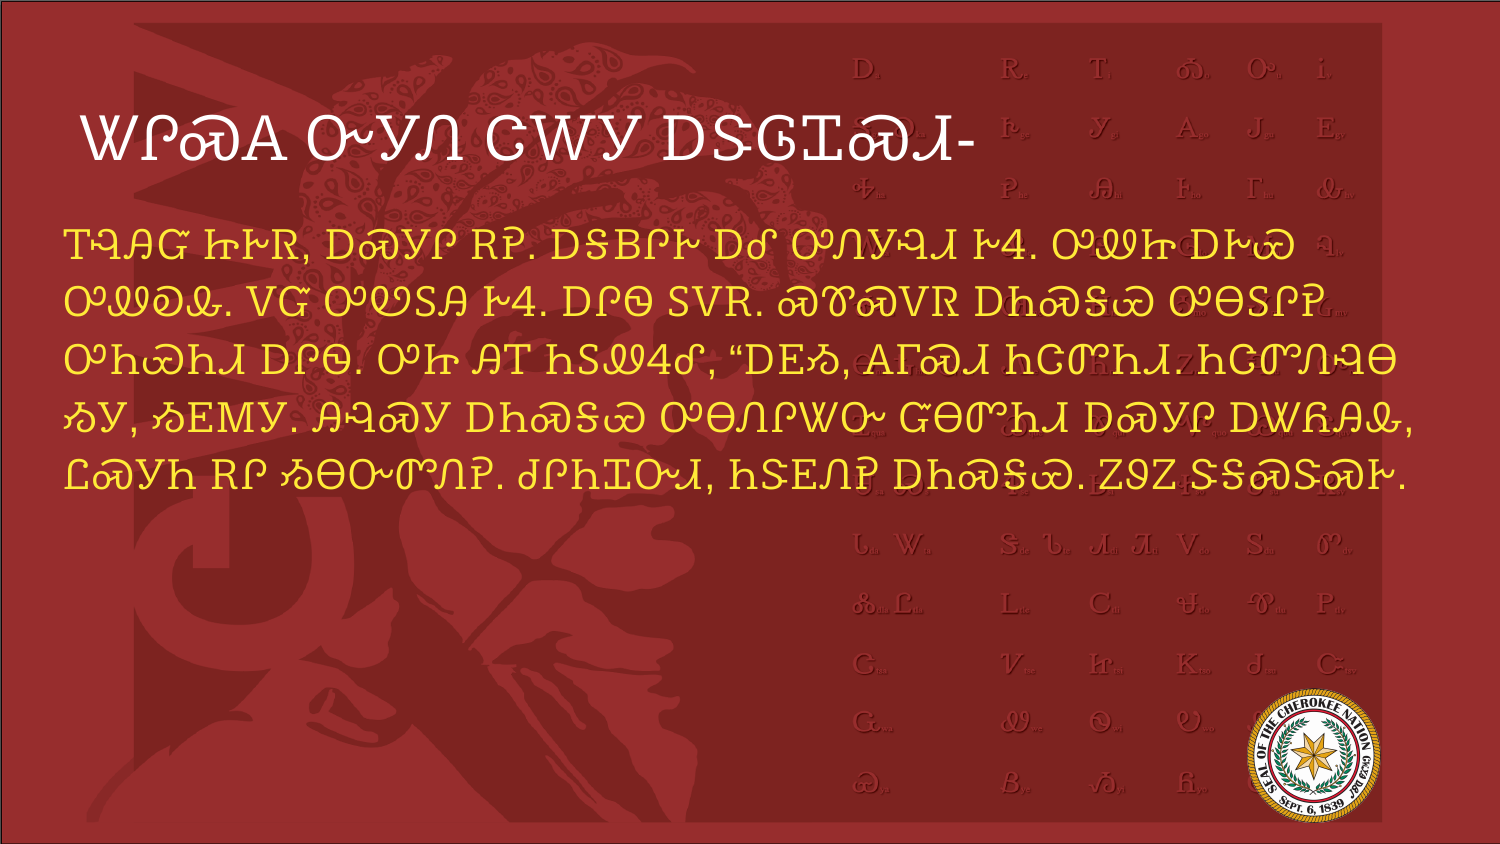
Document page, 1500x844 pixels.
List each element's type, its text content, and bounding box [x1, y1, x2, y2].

title ᏔᎵᏍᎪ ᏅᎩᏁ ᏣᎳᎩ ᎠᏕᎶᏆᏍᏗ- [63, 75, 1437, 188]
list ᎢᎸᎯᏳ ᏥᎨᏒ, ᎠᏍᎩᎵ ᎡᎮ. ᎠᎦᏴᎵᎨ ᎠᎴ ᎤᏁᎩᎸᏗ ᎨᏎ. ᎤᏪᏥ ᎠᎨᏯ ᎤᏪᎧᎲ. ᏙᏳ ᎤᏬᏚᎯ ᎨᏎ. ᎠᎵᏫ ᏚᏙᎡ. ᏍᏈᏍᏙᏒ ᎠᏂᏍᎦᏯ ᎤᎾᏚᎵᎮ ᎤᏂᏯᏂᏗ ᎠᎵᏫ. ᎤᏥ ᎯᎢ ᏂᏚᏪᏎᎴ, “ᎠᎬᏱ, ᎪᎱᏍᏗ ᏂᏣᏛᏂᏗ. ᏂᏣᏛᏁᎸᎾ ᏱᎩ, ᏱᎬᎷᎩ. ᎯᎸᏍᎩ ᎠᏂᏍᎦᏯ ᎤᎾᏁᎵᏔᏅ ᏳᎾᏛᏂᏗ ᎠᏍᎩᎵ ᎠᏔᏲᎯᎲ, ᏝᏍᎩᏂ ᎡᎵ ᏱᎾᏅᏛᏁᎮ. ᏧᎵᏂᏆᏅᏗ, ᏂᏕᎬᏁᎮ ᎠᏂᏍᎦᏯ. ᏃᏭᏃ ᏕᎦᏍᏕᏍᎨ. [47, 195, 1453, 806]
picture [0, 0, 1500, 844]
